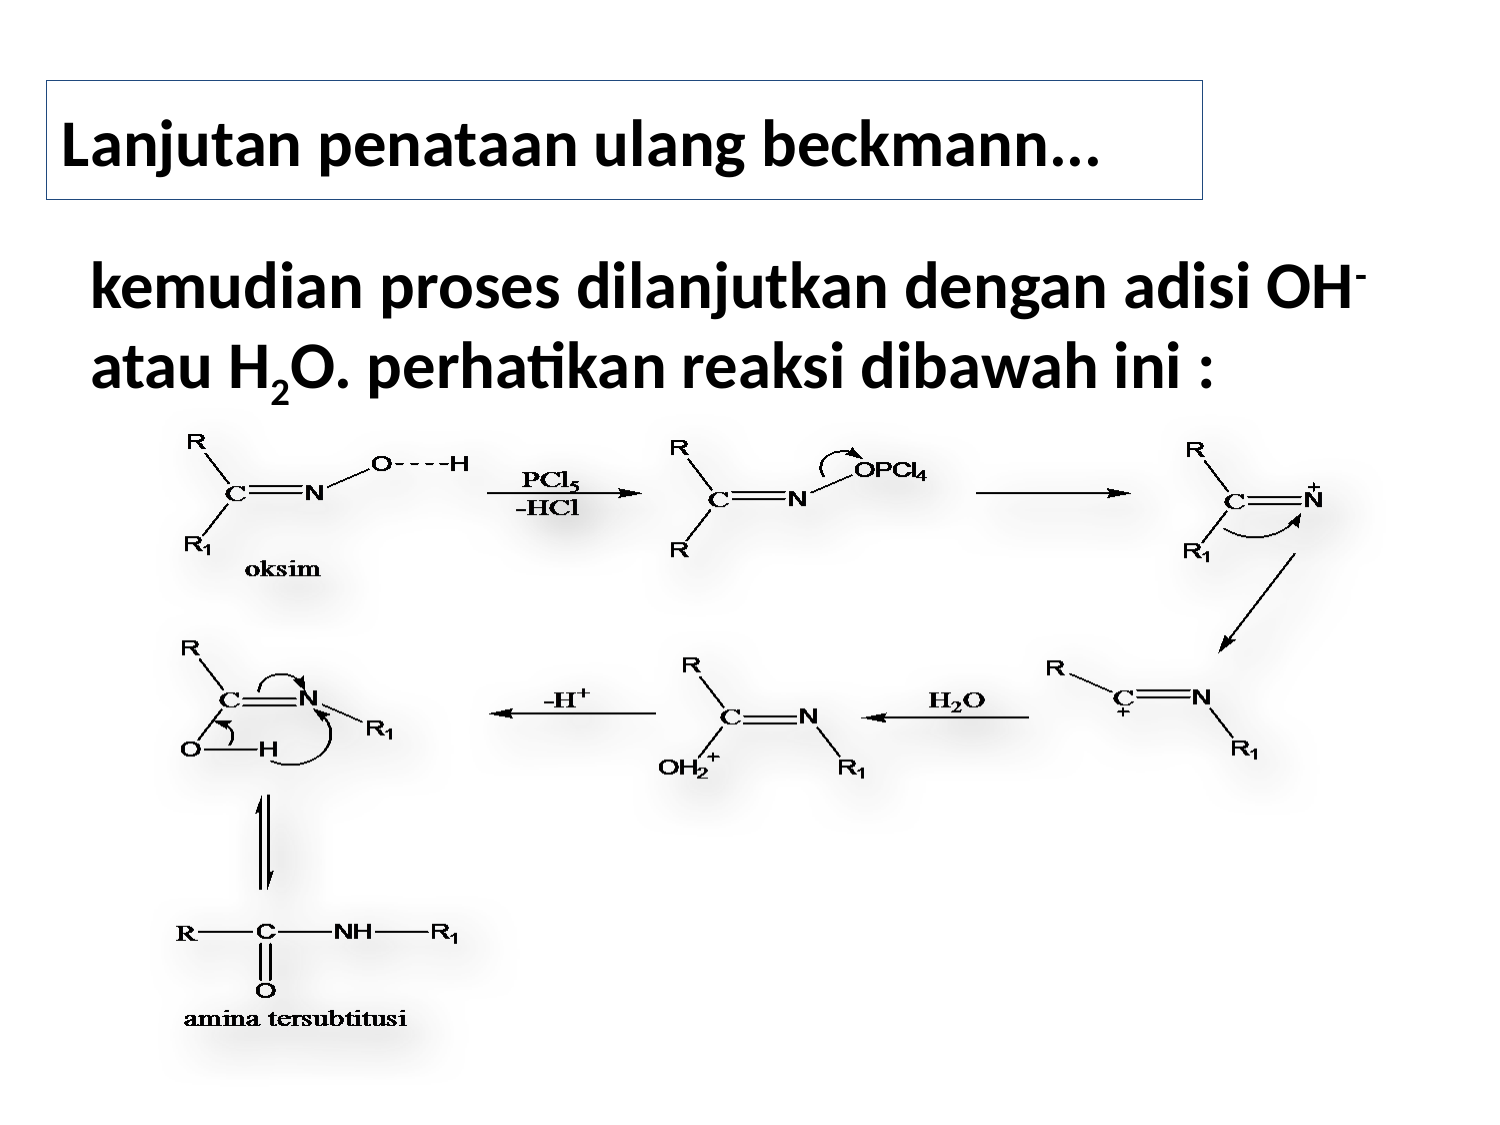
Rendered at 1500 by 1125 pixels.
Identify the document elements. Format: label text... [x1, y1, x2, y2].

picture [174, 433, 1326, 1033]
title Lanjutan penataan ulang beckmann... [46, 80, 1203, 200]
list kemudian proses dilanjutkan dengan adisi OH- atau H2O. perhatikan reaksi dibawah ini : [75, 234, 1425, 977]
